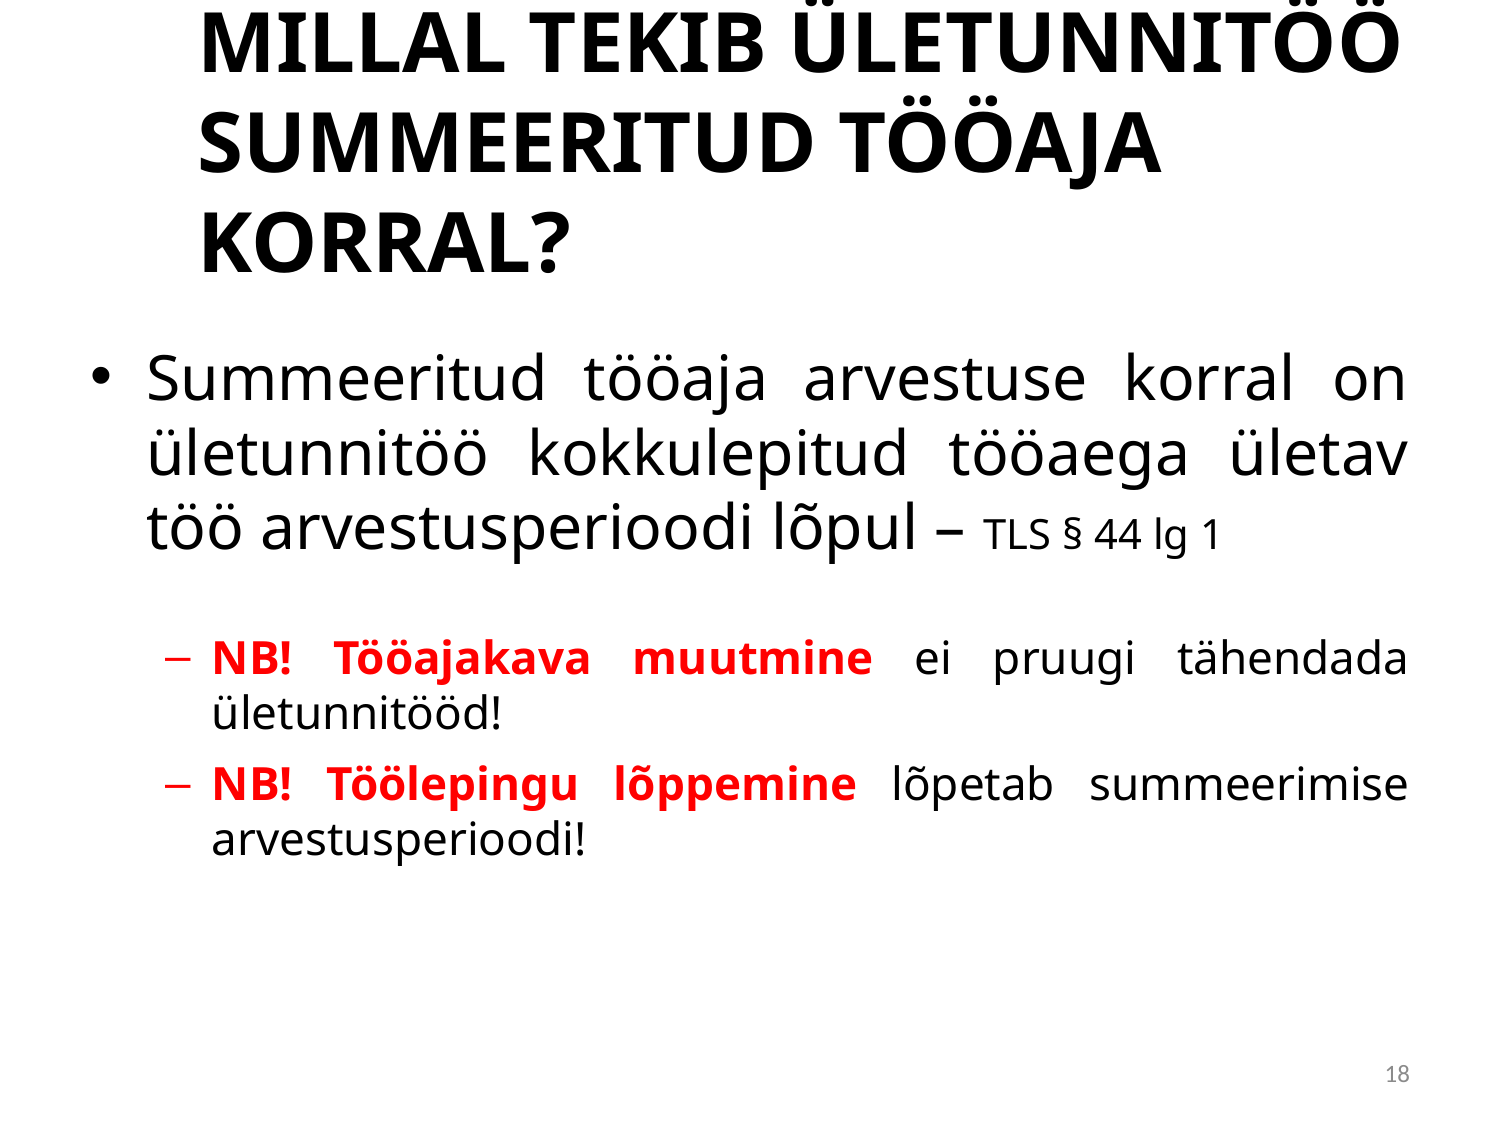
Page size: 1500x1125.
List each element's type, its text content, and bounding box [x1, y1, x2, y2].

title MILLAL TEKIB ÜLETUNNITÖÖ SUMMEERITUD TÖÖAJA KORRAL? [183, 45, 1425, 233]
slide_number 18 [1074, 1042, 1425, 1103]
list Summeeritud tööaja arvestuse korral on ületunnitöö kokkulepitud tööaega ületav töö arvestusperioodi lõpul – TLS § 44 lg 1 NB! Tööajakava muutmine ei pruugi tähendada ületunnitööd! NB! Töölepingu lõppemine lõpetab summeerimise arvestusperioodi! [75, 330, 1425, 1073]
